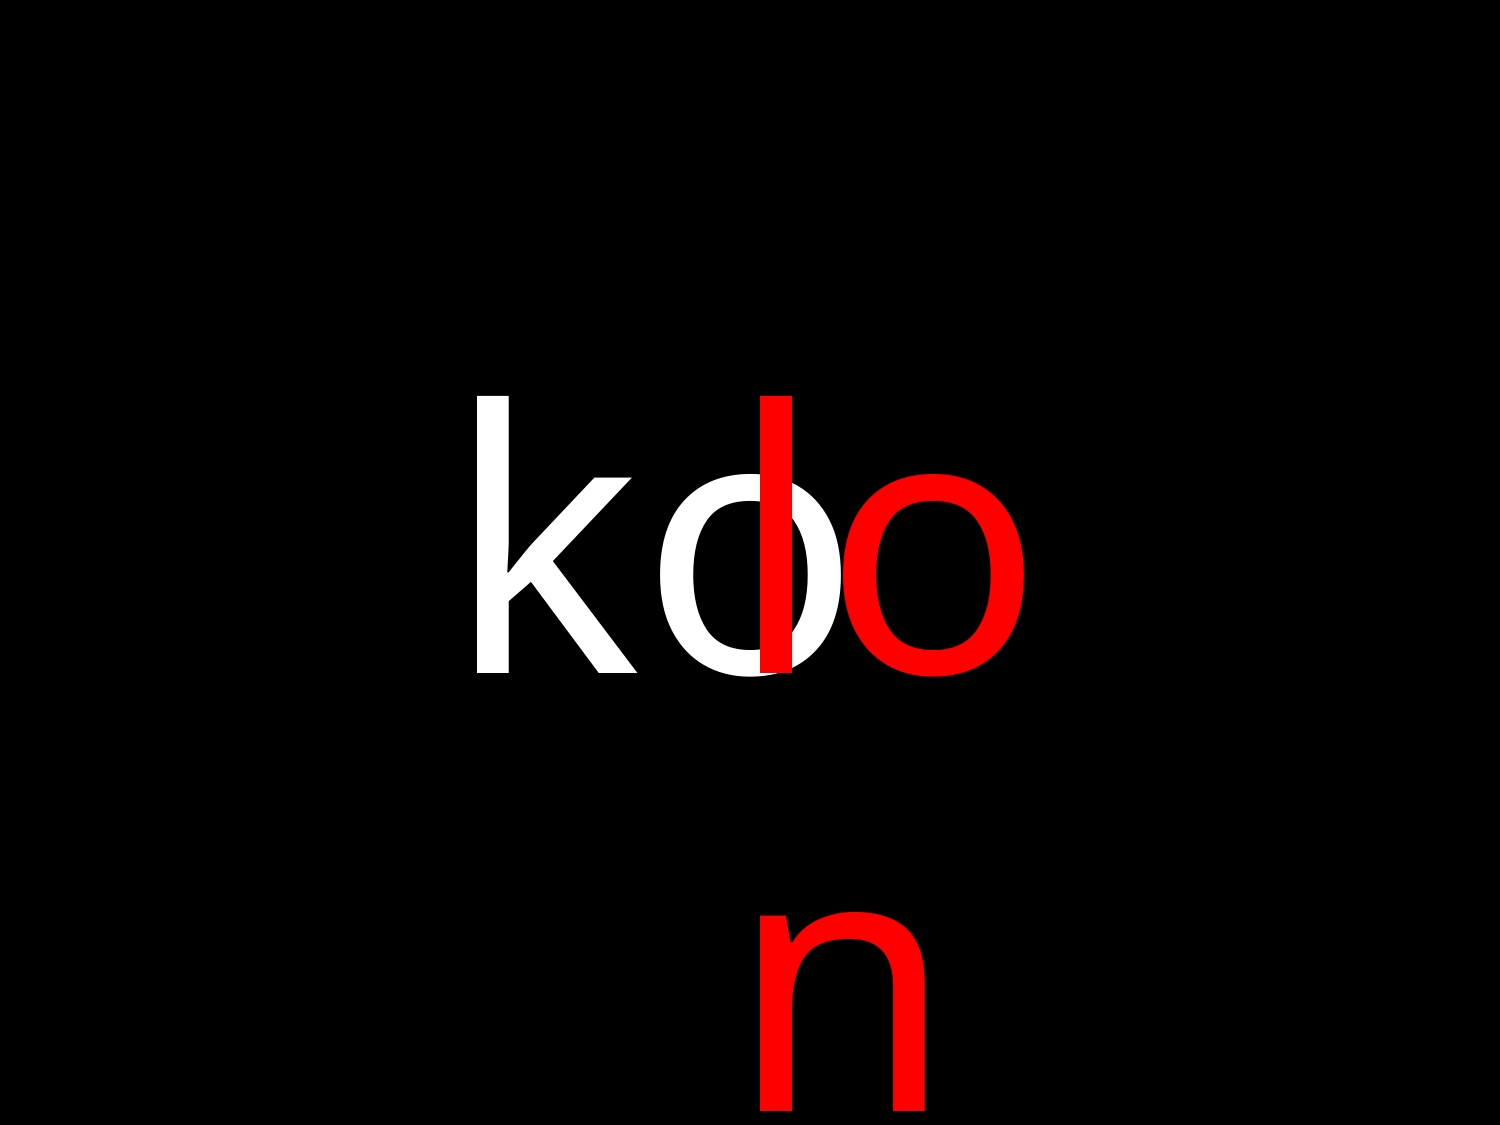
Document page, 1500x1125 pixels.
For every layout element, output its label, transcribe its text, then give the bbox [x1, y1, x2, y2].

text_box lon [714, 301, 1235, 751]
list ko [430, 301, 714, 728]
